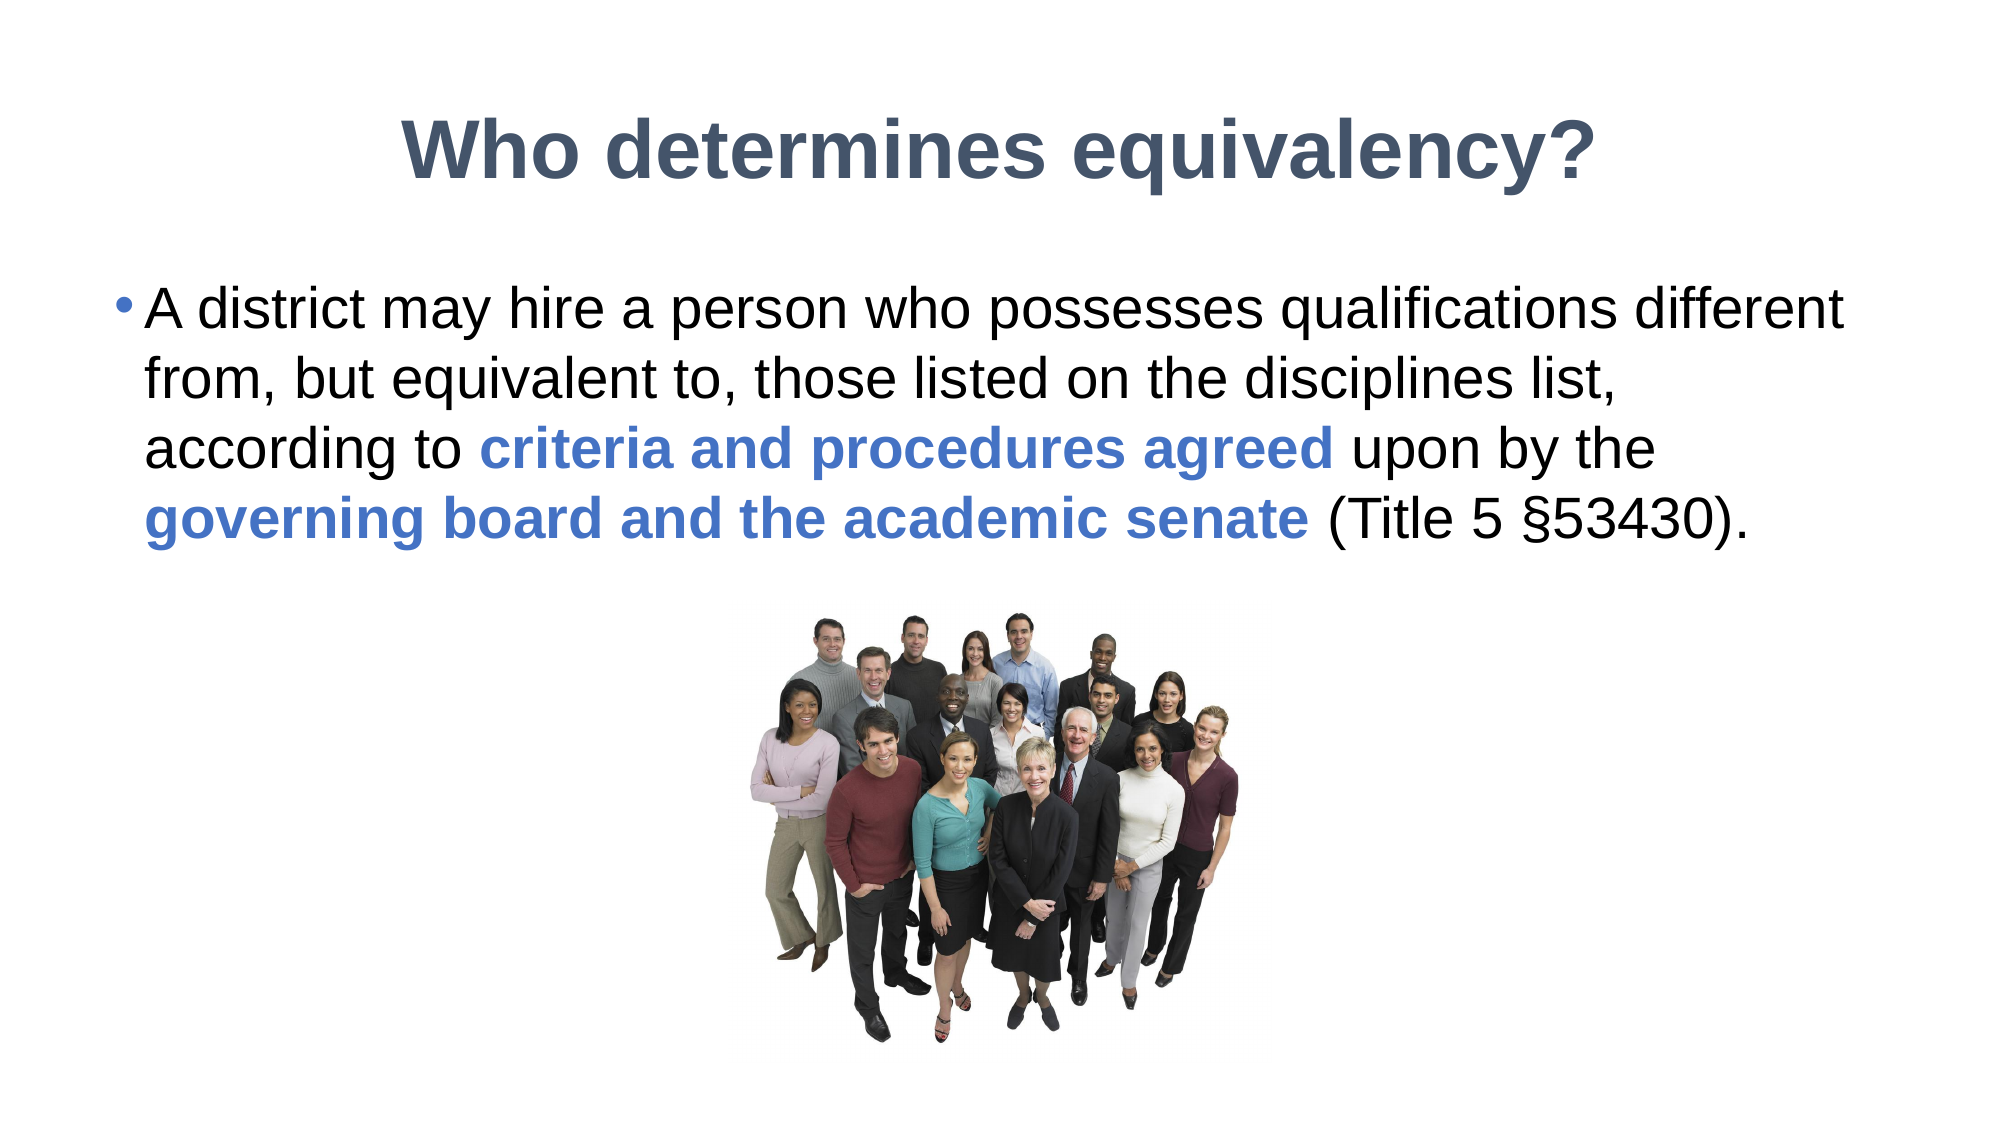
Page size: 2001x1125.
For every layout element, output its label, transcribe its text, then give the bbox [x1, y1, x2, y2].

picture [728, 600, 1272, 1063]
title Who determines equivalency? [99, 87, 1900, 250]
text_box A district may hire a person who possesses qualifications different from, but equivalent to, those listed on the disciplines list, according to criteria and procedures agreed upon by the governing board and the academic senate (Title 5 §53430). [99, 262, 1900, 1063]
